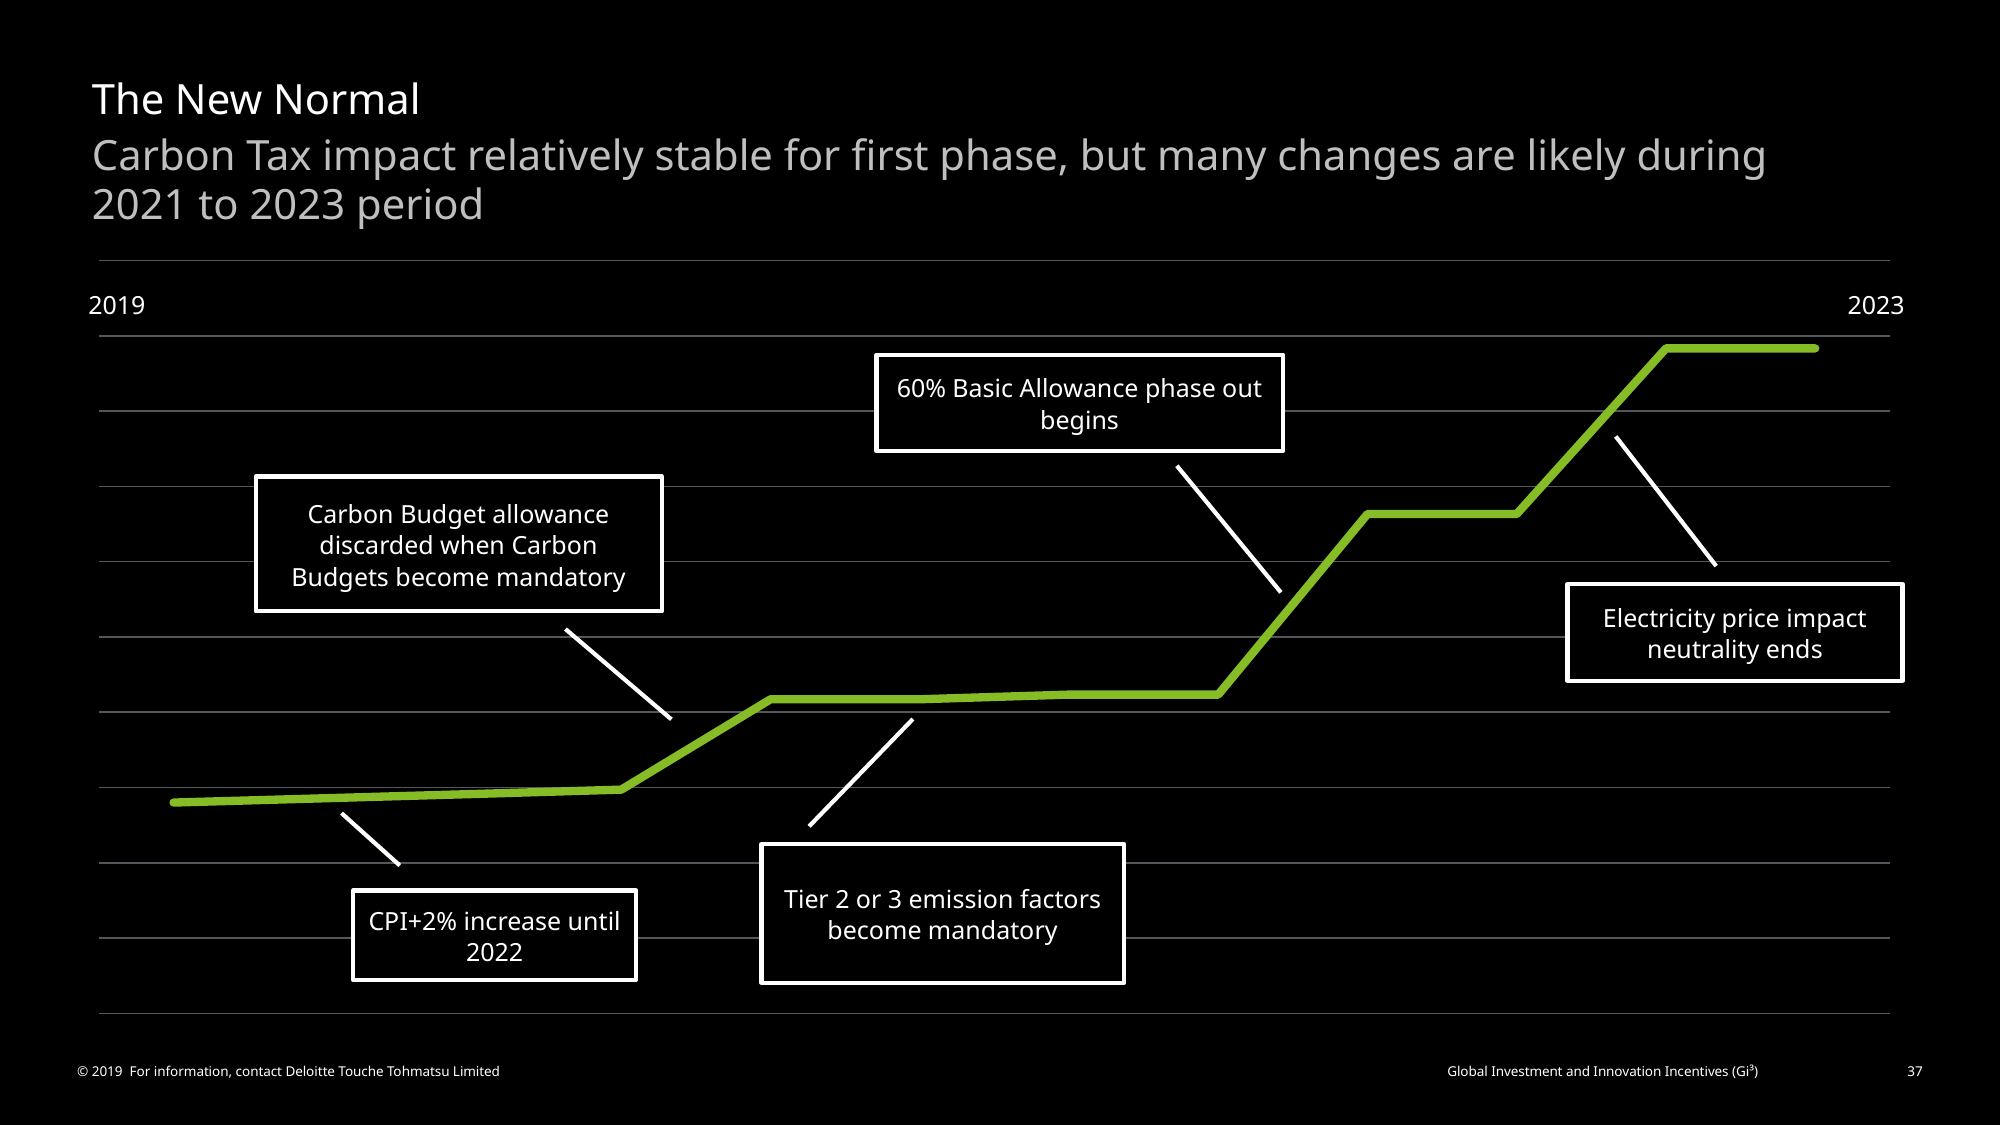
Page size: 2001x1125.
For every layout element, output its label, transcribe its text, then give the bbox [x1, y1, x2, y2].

text_box Carbon Tax impact relatively stable for first phase, but many changes are likely during 2021 to 2023 period [77, 120, 1785, 241]
text_box The New Normal [77, 65, 1923, 121]
chart [61, 244, 1928, 1030]
